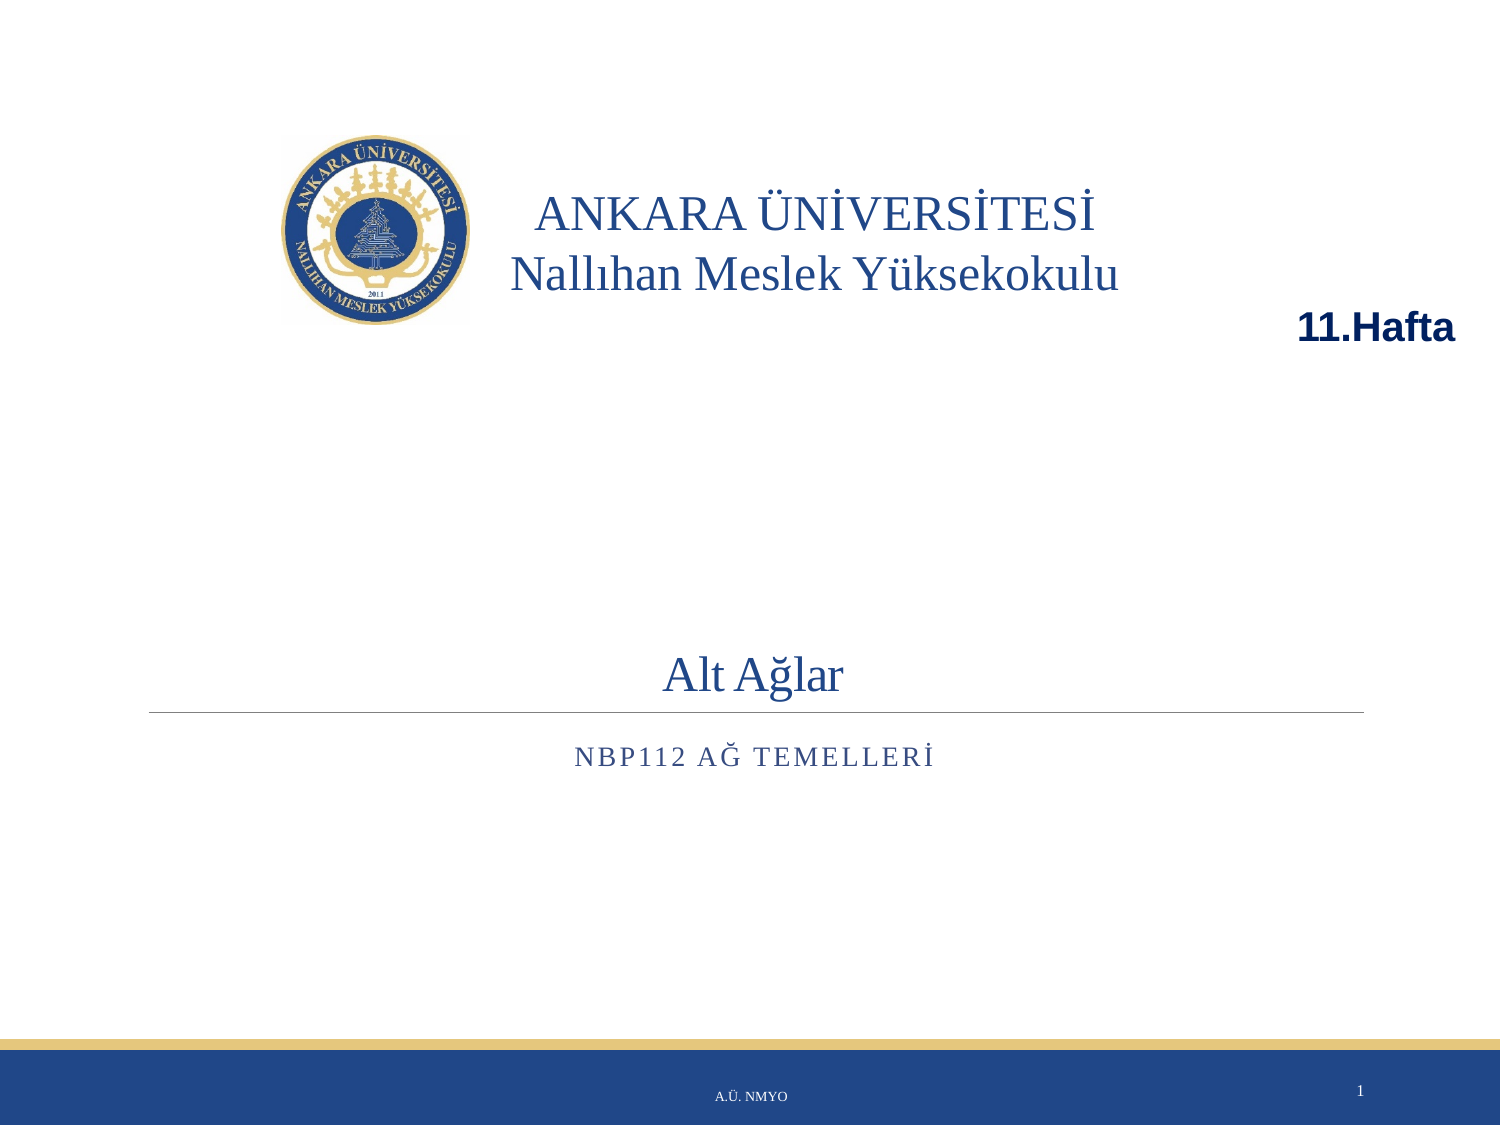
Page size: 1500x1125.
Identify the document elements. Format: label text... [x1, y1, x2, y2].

picture [281, 135, 470, 325]
title Alt Ağlar [135, 624, 1373, 710]
slide_number 1 [1218, 1059, 1380, 1120]
text_box 11.Hafta [1294, 297, 1460, 350]
subtitle Nbp112 ağ temelleri [135, 730, 1373, 919]
footer A.Ü. NMYO [453, 1059, 1047, 1120]
